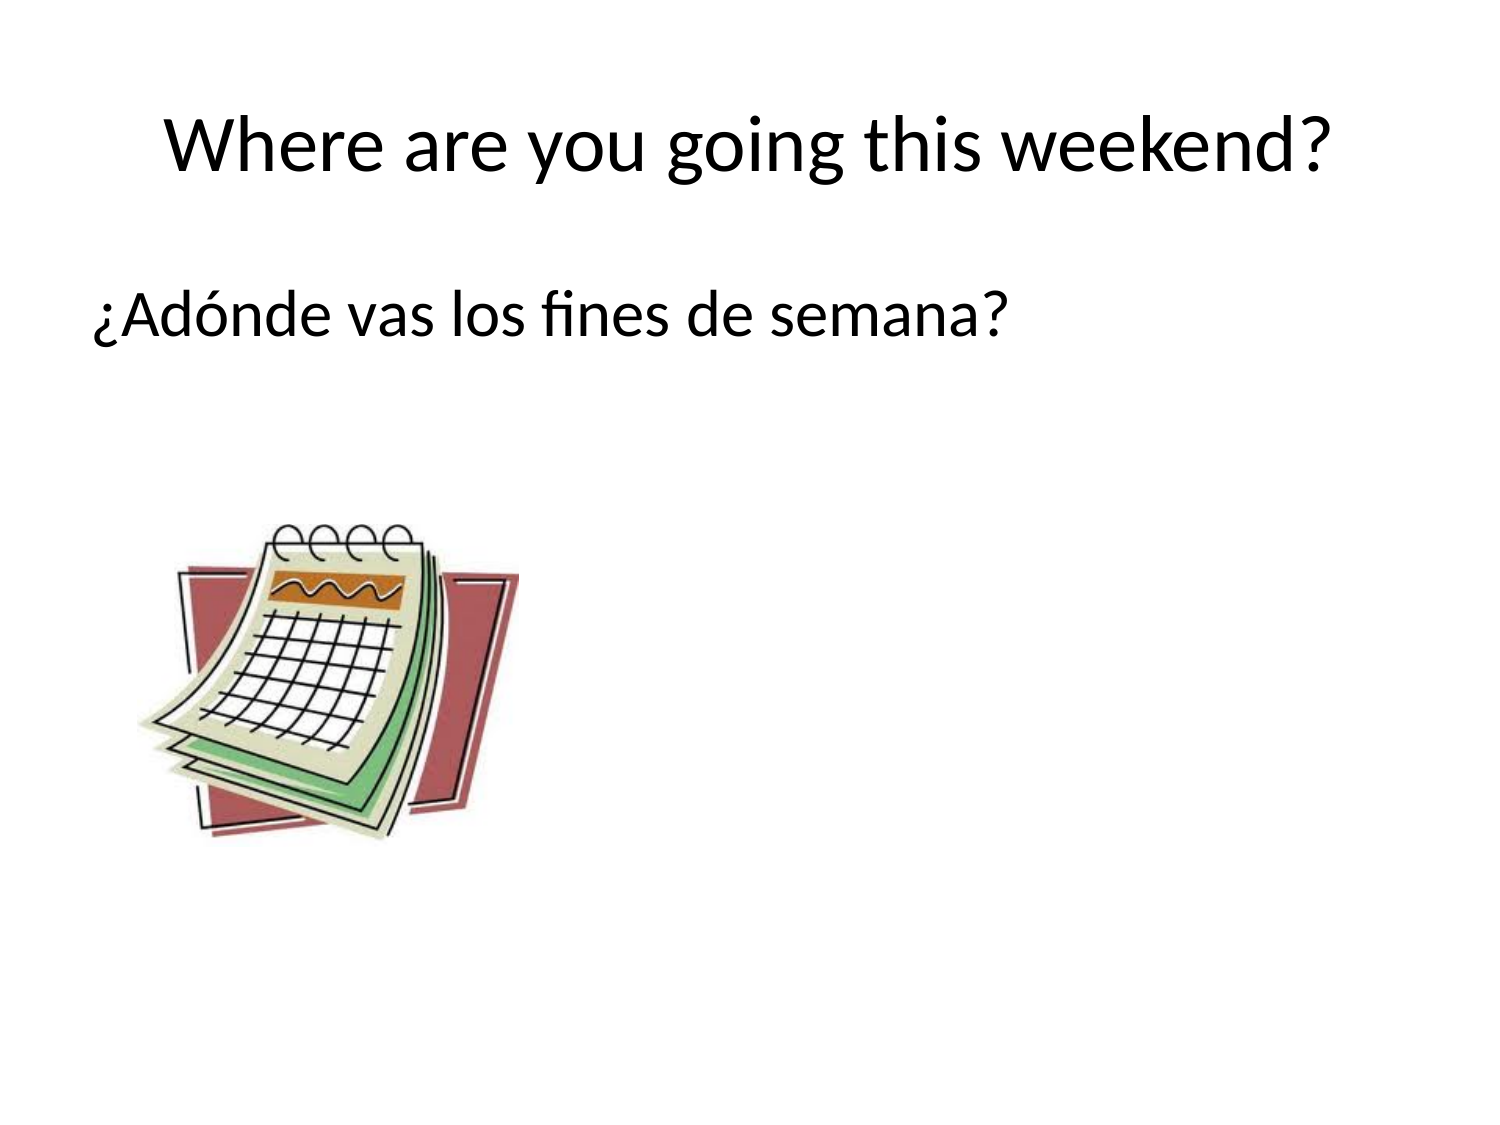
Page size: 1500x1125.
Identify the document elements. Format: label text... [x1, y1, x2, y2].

picture [137, 524, 519, 847]
list ¿Adónde vas los fines de semana? [75, 262, 1425, 1005]
title Where are you going this weekend? [75, 45, 1425, 233]
